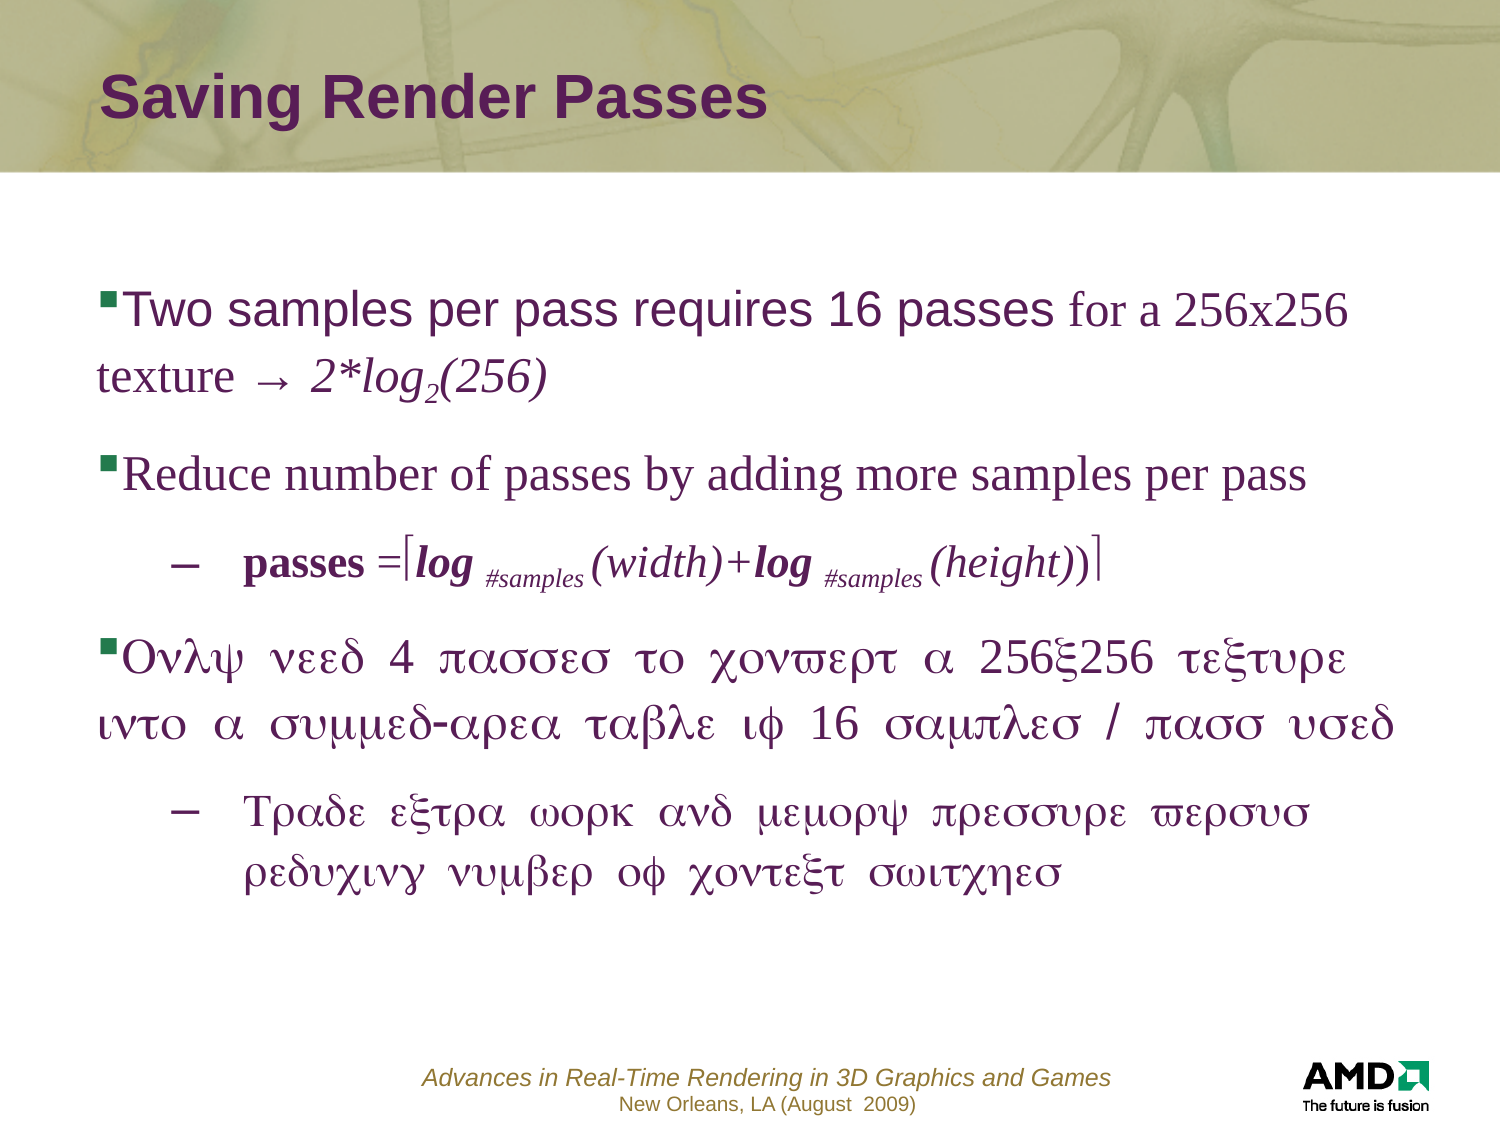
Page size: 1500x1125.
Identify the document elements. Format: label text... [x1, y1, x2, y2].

list Two samples per pass requires 16 passes for a 256x256 texture → 2*log2(256) Reduce number of passes by adding more samples per pass passes =log #samples (width)+log #samples (height)) Only need 4 passes to convert a 256x256 texture into a summed-area table if 16 samples / pass used Trade extra work and memory pressure versus reducing number of context switches [74, 262, 1426, 1006]
picture [0, 0, 1500, 175]
title Saving Render Passes [74, 44, 1426, 144]
picture [1288, 1050, 1446, 1125]
